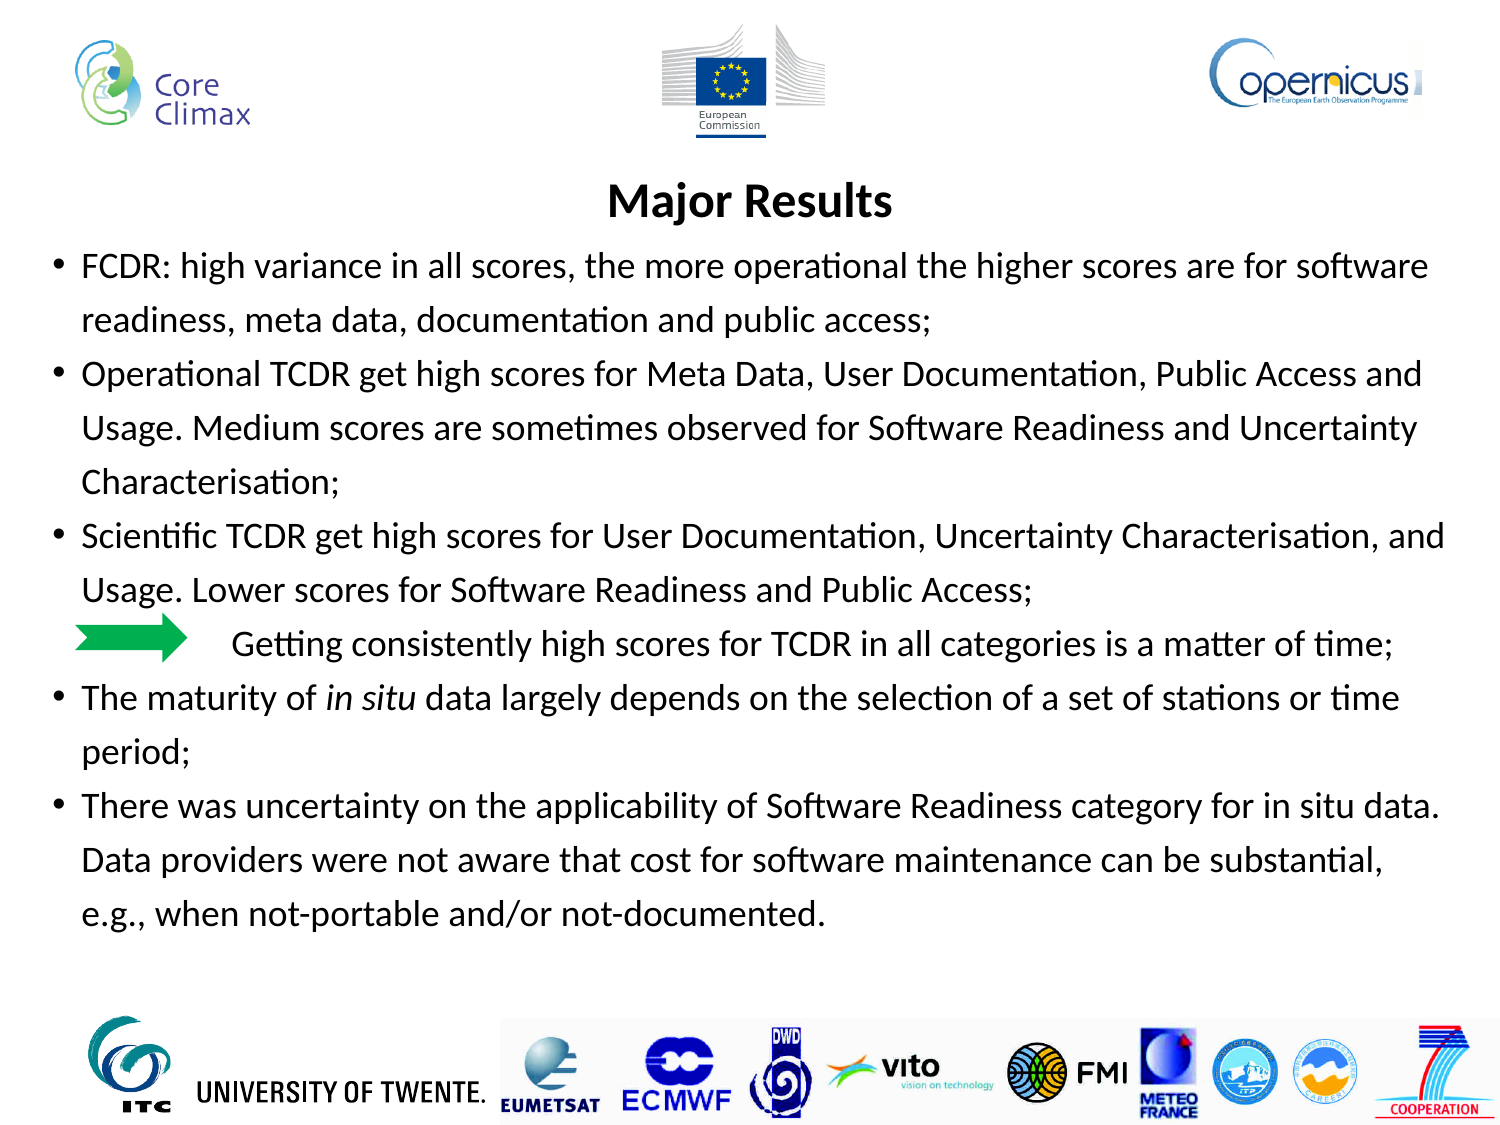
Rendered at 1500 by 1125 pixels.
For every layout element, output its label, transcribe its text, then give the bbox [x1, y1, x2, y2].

text_box FCDR: high variance in all scores, the more operational the higher scores are for software readiness, meta data, documentation and public access; Operational TCDR get high scores for Meta Data, User Documentation, Public Access and Usage. Medium scores are sometimes observed for Software Readiness and Uncertainty Characterisation; Scientific TCDR get high scores for User Documentation, Uncertainty Characterisation, and Usage. Lower scores for Software Readiness and Public Access; Getting consistently high scores for TCDR in all categories is a matter of time; The maturity of in situ data largely depends on the selection of a set of stations or time period; There was uncertainty on the applicability of Software Readiness category for in situ data. Data providers were not aware that cost for software maintenance can be substantial, e.g., when not-portable and/or not-documented. [37, 224, 1463, 942]
picture [500, 1018, 1500, 1125]
picture [1200, 37, 1422, 123]
picture [662, 24, 825, 138]
picture [87, 1015, 171, 1113]
text_box [75, 612, 188, 663]
picture [75, 40, 250, 125]
title Major Results [75, 162, 1425, 224]
